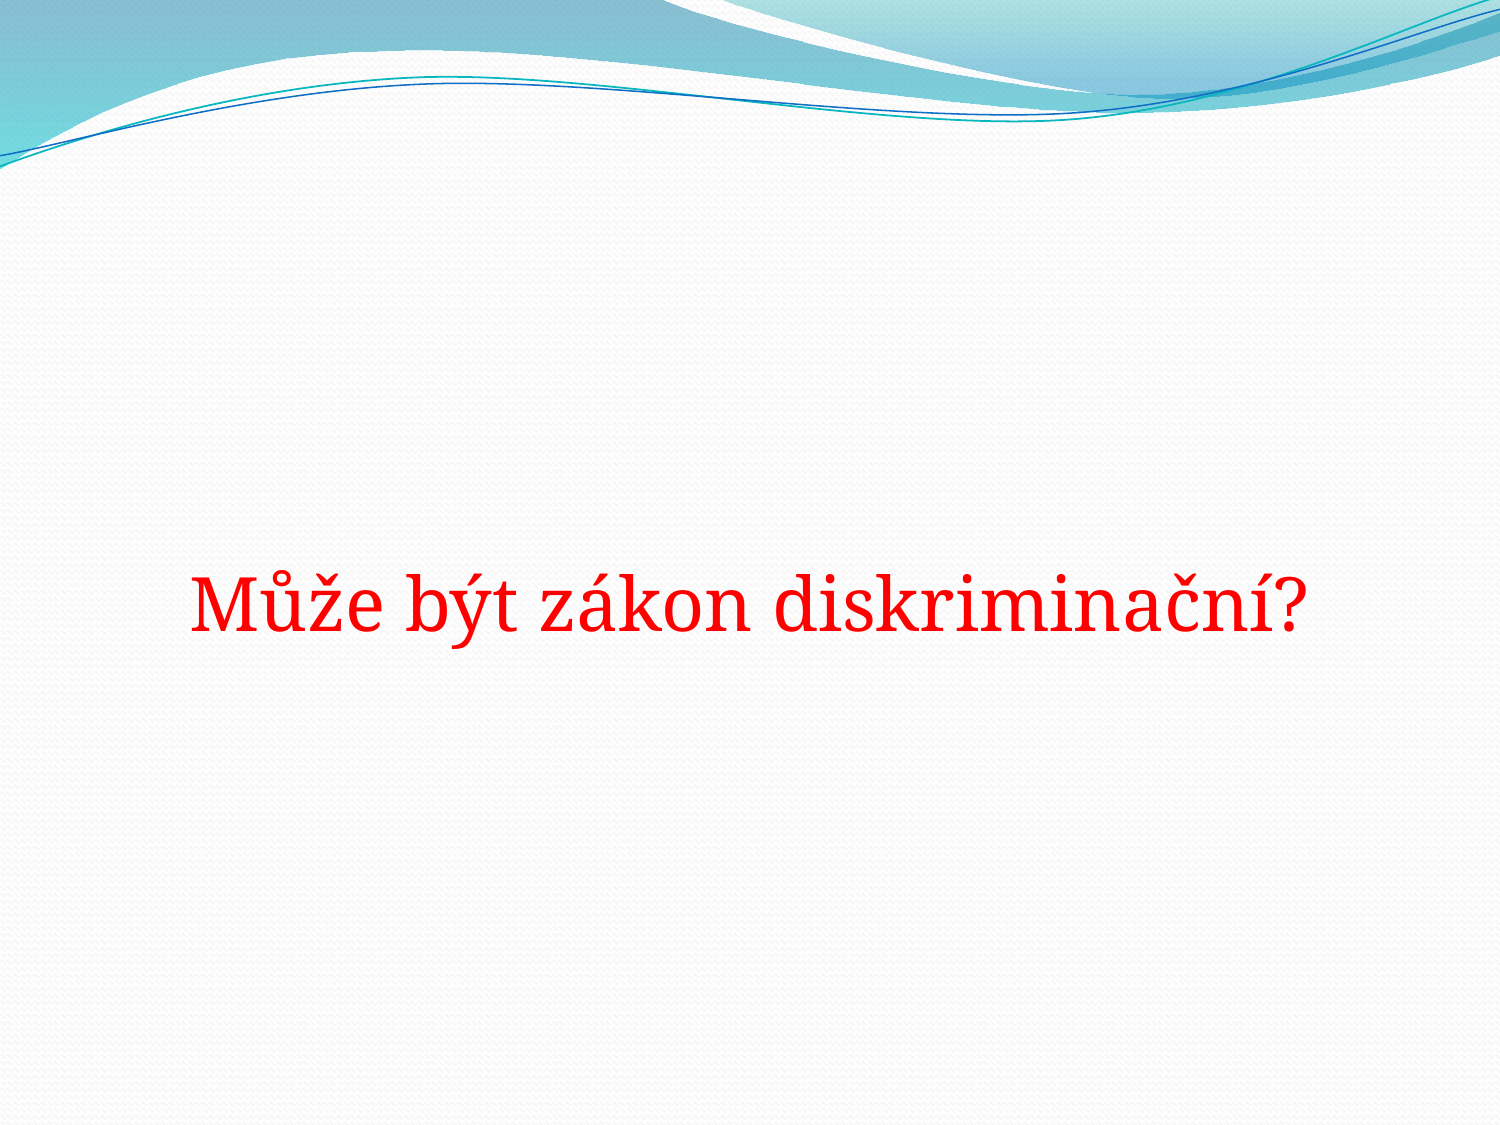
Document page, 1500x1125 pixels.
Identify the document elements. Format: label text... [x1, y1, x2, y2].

list Může být zákon diskriminační? [75, 317, 1425, 1038]
